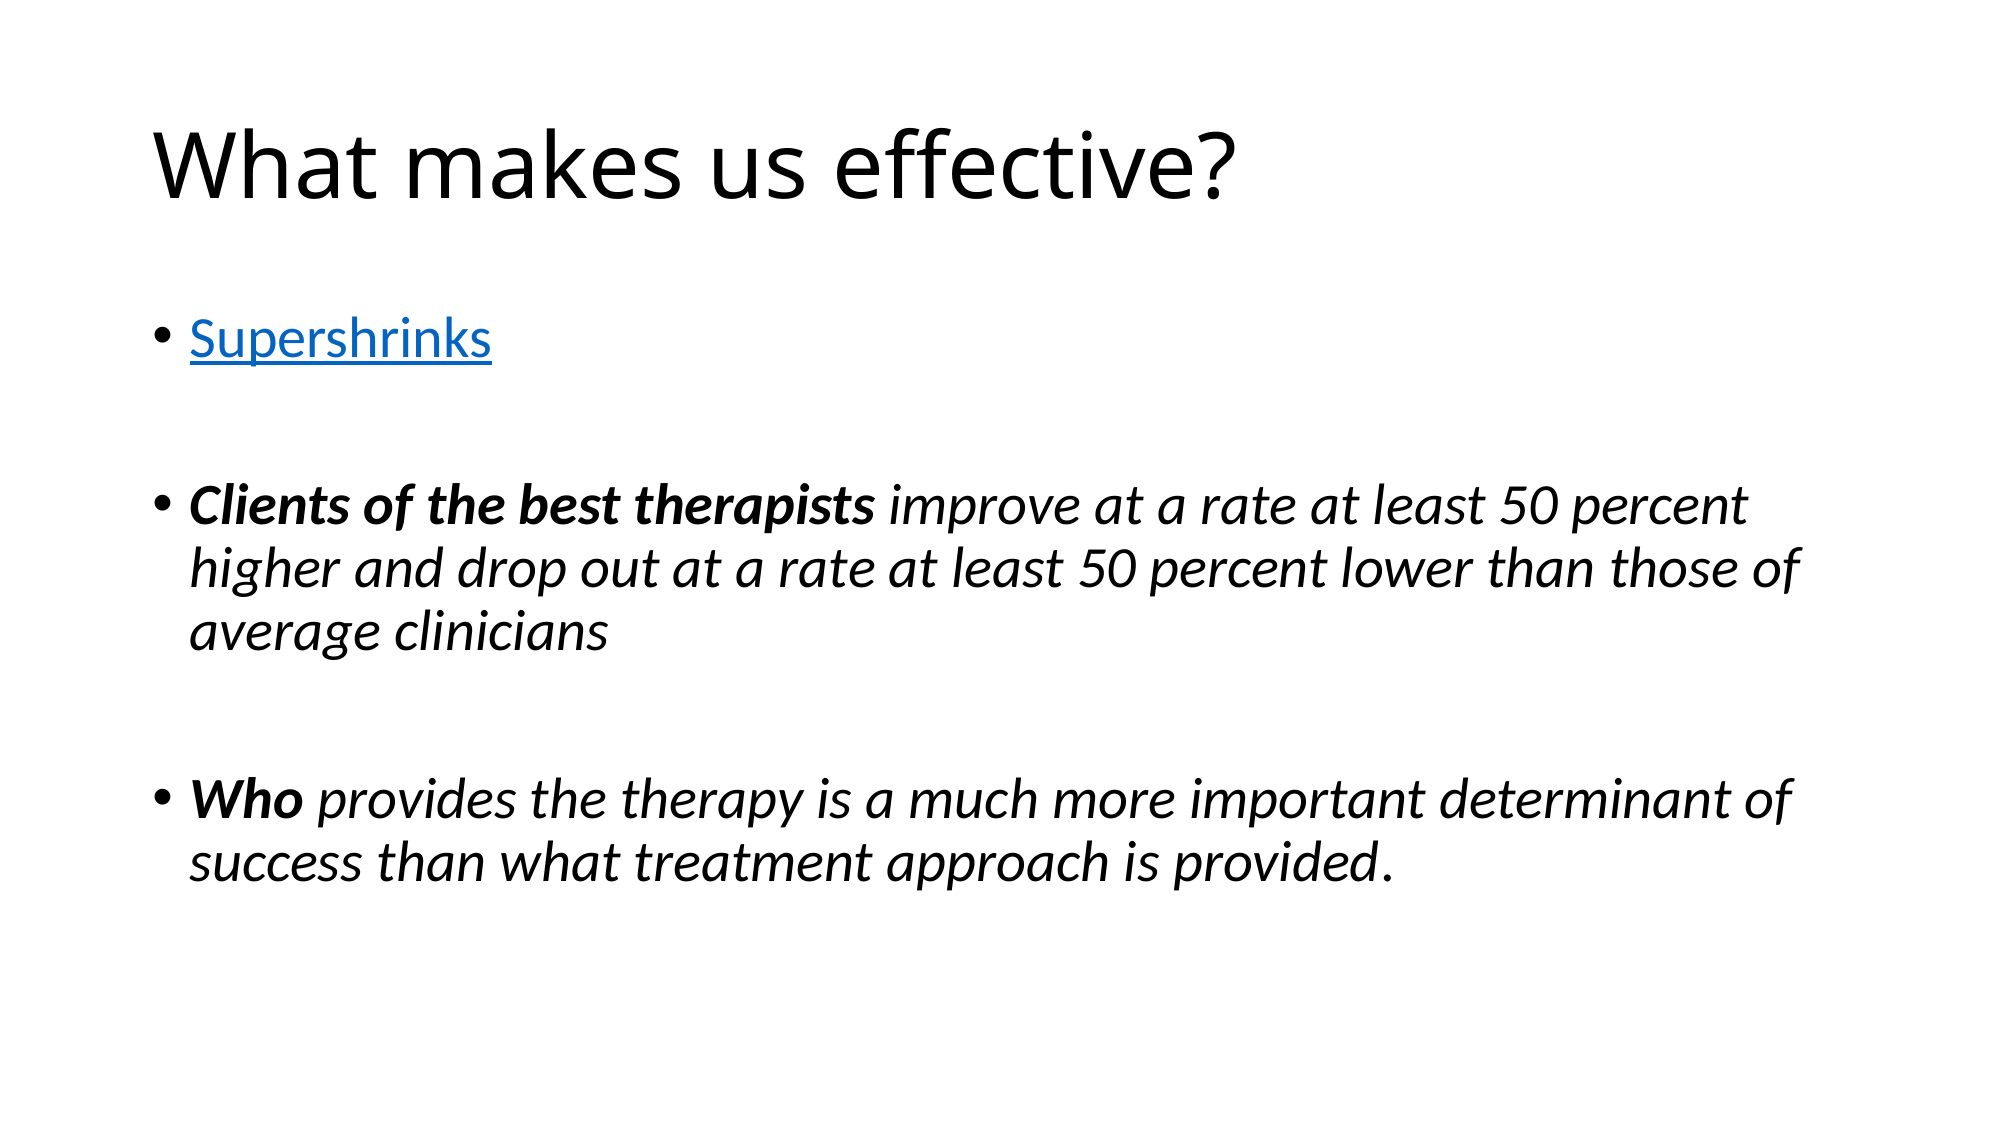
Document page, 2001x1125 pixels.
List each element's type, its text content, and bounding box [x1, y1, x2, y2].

title What makes us effective? [137, 59, 1863, 278]
list Supershrinks Clients of the best therapists improve at a rate at least 50 percent higher and drop out at a rate at least 50 percent lower than those of average clinicians Who provides the therapy is a much more important determinant of success than what treatment approach is provided. [137, 299, 1863, 1014]
